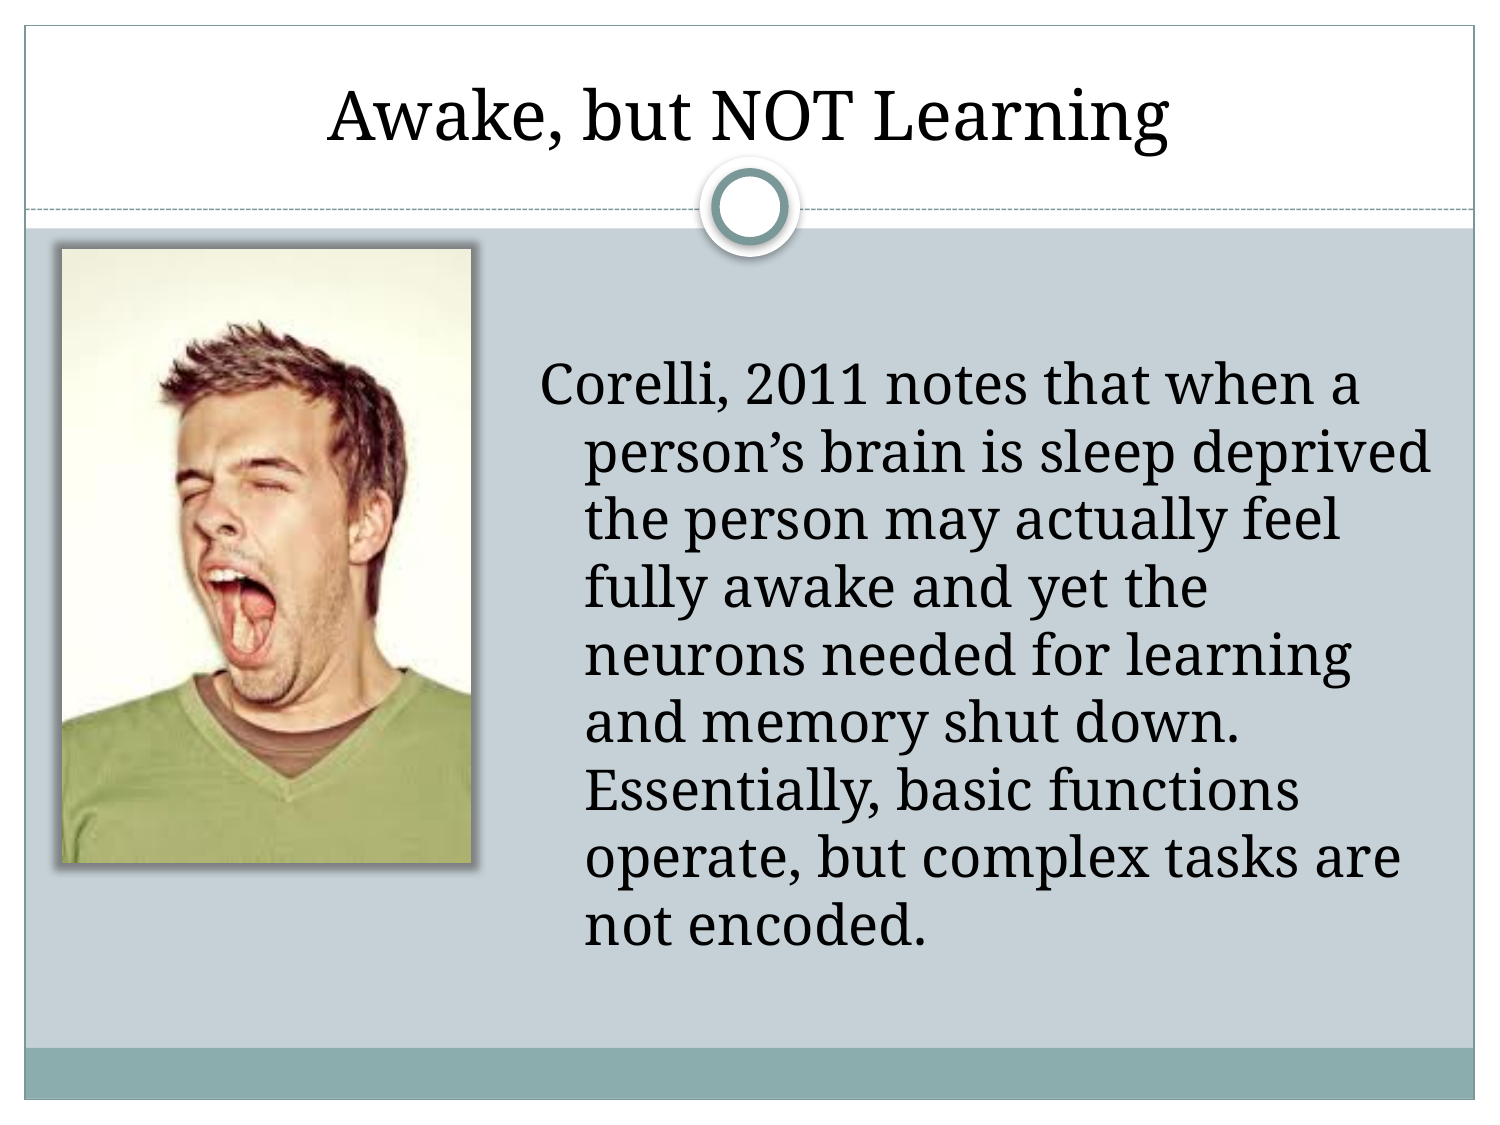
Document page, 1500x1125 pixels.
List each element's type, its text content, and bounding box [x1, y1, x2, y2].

list Corelli, 2011 notes that when a person’s brain is sleep deprived the person may actually feel fully awake and yet the neurons needed for learning and memory shut down. Essentially, basic functions operate, but complex tasks are not encoded. [525, 262, 1450, 1013]
picture [62, 249, 471, 863]
title Awake, but NOT Learning [49, 37, 1450, 162]
